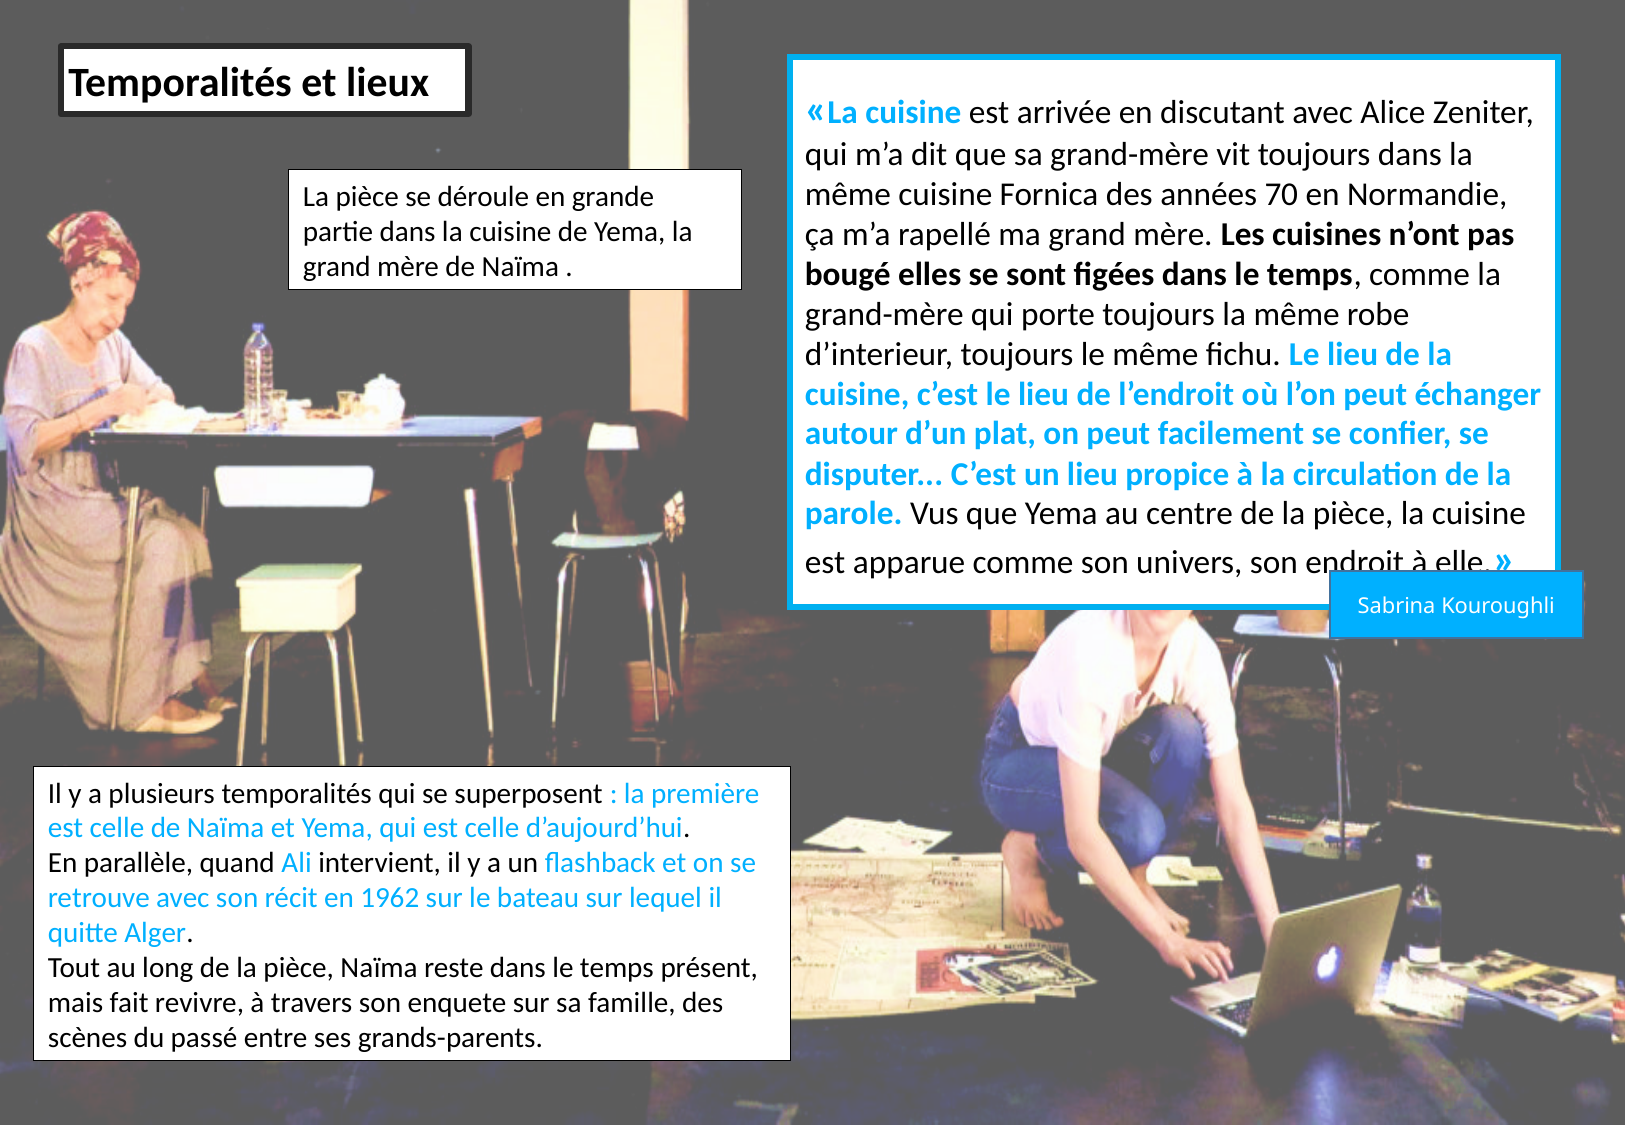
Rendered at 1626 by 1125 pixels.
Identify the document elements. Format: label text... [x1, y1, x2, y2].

text_box Sabrina Kouroughli [1329, 570, 1584, 639]
text_box La pièce se déroule en grande partie dans la cuisine de Yema, la grand mère de Naïma . [288, 169, 742, 290]
text_box Il y a plusieurs temporalités qui se superposent : la première est celle de Naïma et Yema, qui est celle d’aujourd’hui. En parallèle, quand Ali intervient, il y a un flashback et on se retrouve avec son récit en 1962 sur le bateau sur lequel il quitte Alger. Tout au long de la pièce, Naïma reste dans le temps présent, mais fait revivre, à travers son enquete sur sa famille, des scènes du passé entre ses grands-parents. [33, 766, 791, 1061]
text_box Temporalités et lieux [60, 46, 469, 115]
text_box «La cuisine est arrivée en discutant avec Alice Zeniter, qui m’a dit que sa grand-mère vit toujours dans la même cuisine Fornica des années 70 en Normandie, ça m’a rapellé ma grand mère. Les cuisines n’ont pas bougé elles se sont figées dans le temps, comme la grand-mère qui porte toujours la même robe d’interieur, toujours le même fichu. Le lieu de la cuisine, c’est le lieu de l’endroit où l’on peut échanger autour d’un plat, on peut facilement se confier, se disputer... C’est un lieu propice à la circulation de la parole. Vus que Yema au centre de la pièce, la cuisine est apparue comme son univers, son endroit à elle.» [789, 56, 1559, 608]
